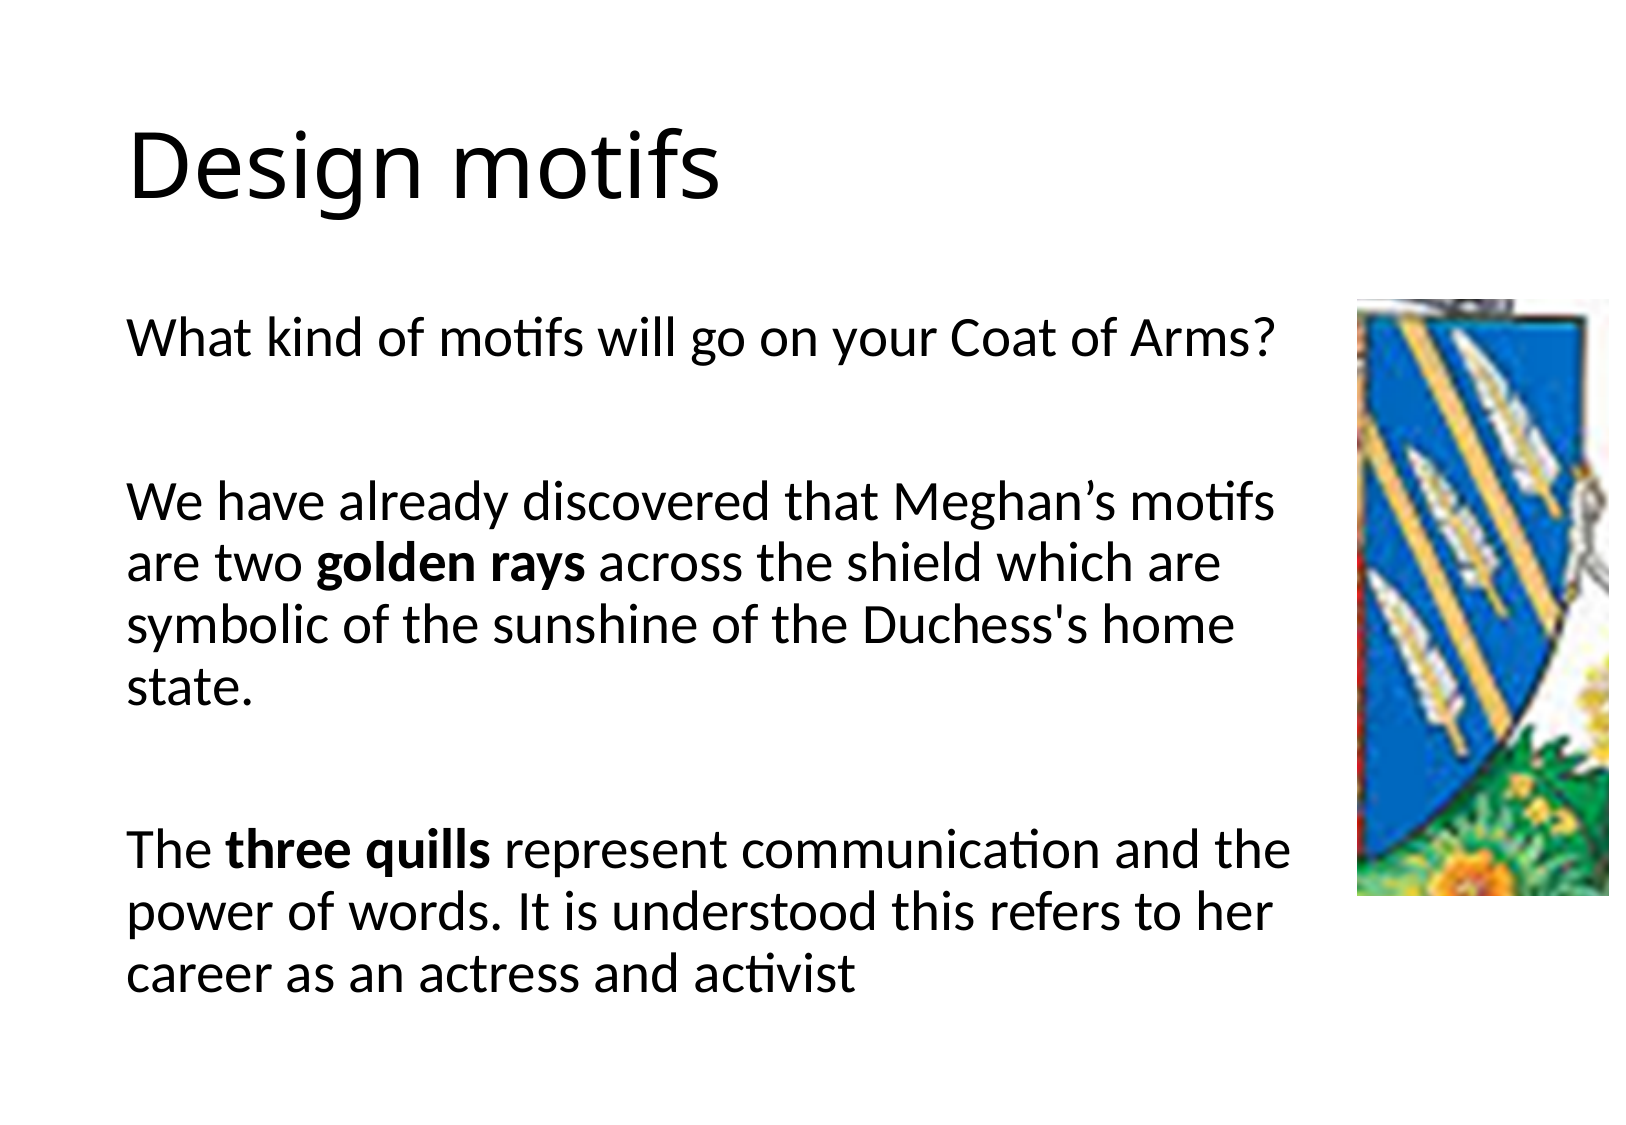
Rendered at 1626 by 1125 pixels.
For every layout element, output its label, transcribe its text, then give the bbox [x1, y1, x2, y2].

picture [1357, 299, 1609, 896]
title Design motifs [111, 59, 1514, 278]
list What kind of motifs will go on your Coat of Arms? We have already discovered that Meghan’s motifs are two golden rays across the shield which are symbolic of the sunshine of the Duchess's home state. The three quills represent communication and the power of words. It is understood this refers to her career as an actress and activist [111, 299, 1323, 1014]
